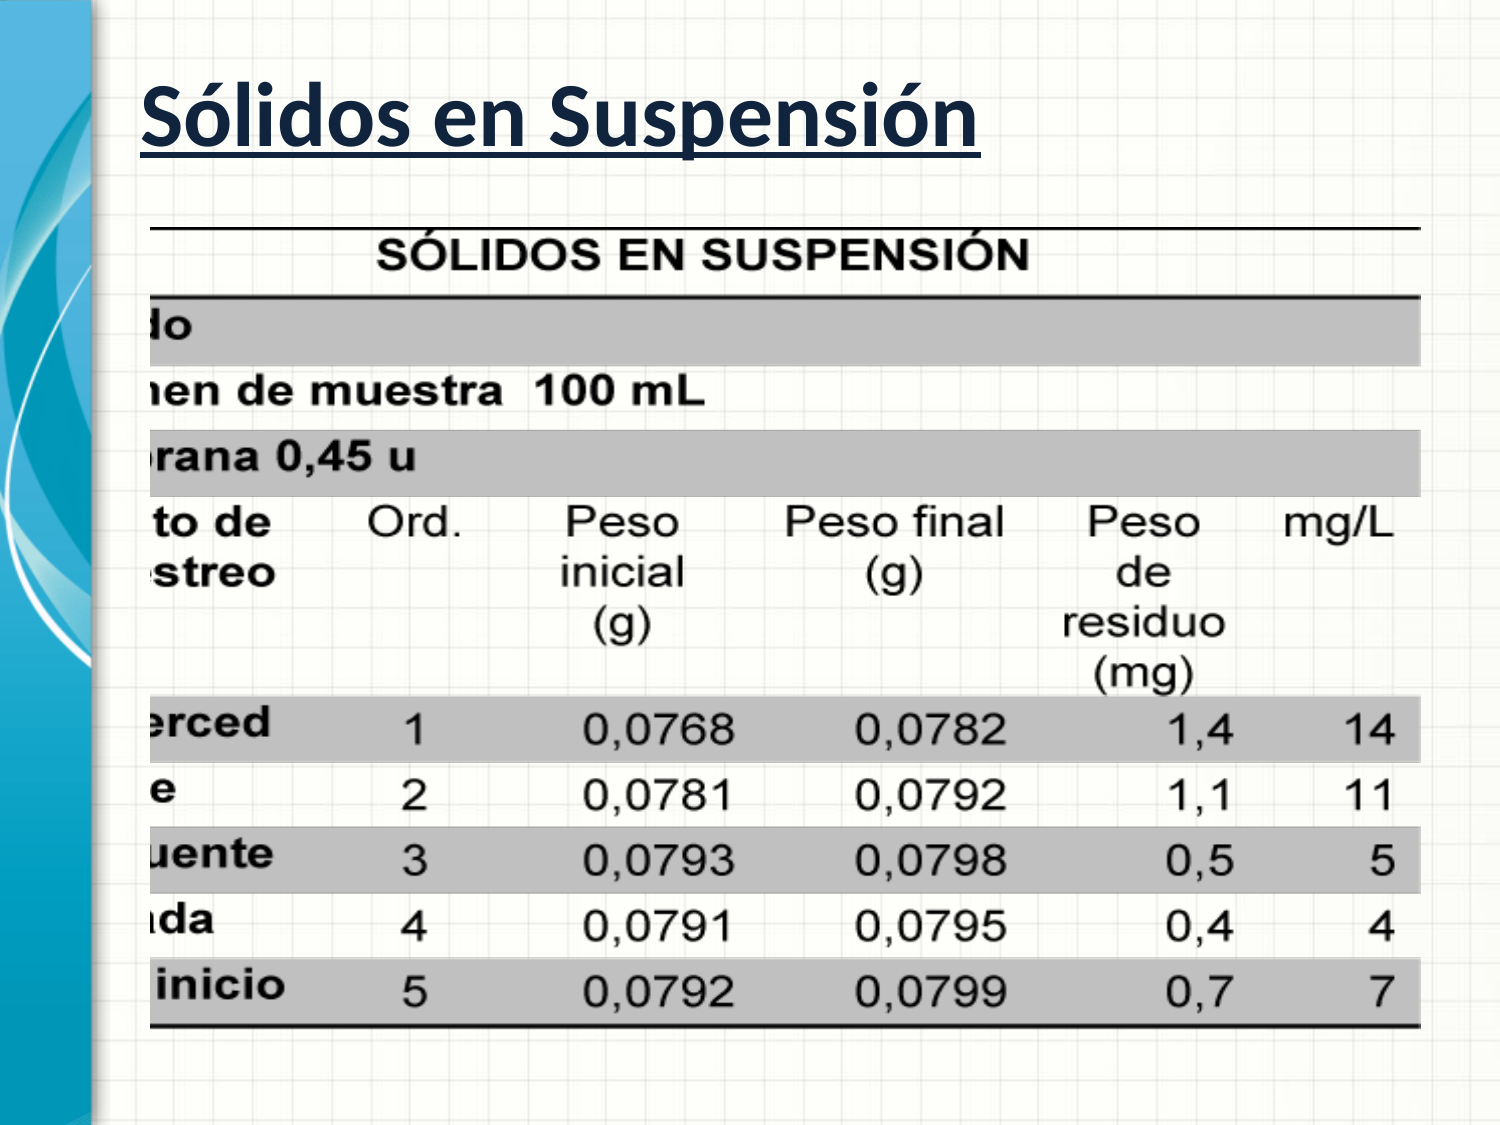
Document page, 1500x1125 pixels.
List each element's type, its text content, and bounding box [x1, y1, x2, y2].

picture [0, 0, 1500, 1125]
title Sólidos en Suspensión [125, 44, 1000, 175]
